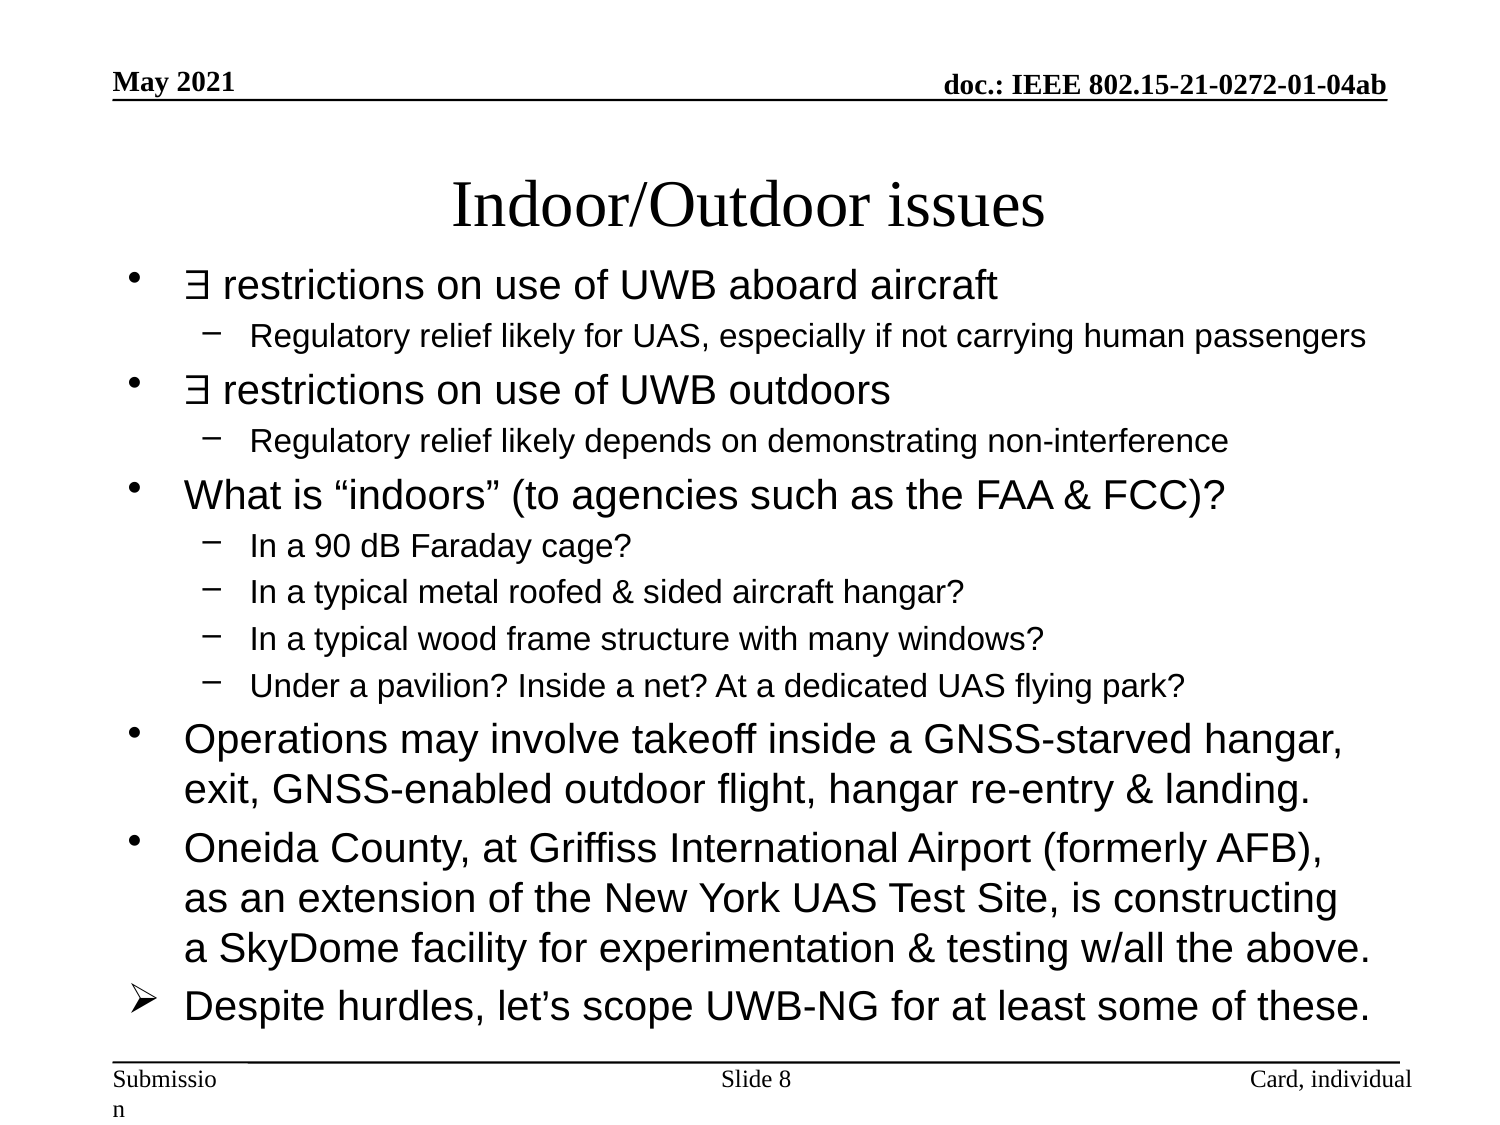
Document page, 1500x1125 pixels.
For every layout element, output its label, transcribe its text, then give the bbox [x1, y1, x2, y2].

footer Card, individual [900, 1062, 1413, 1093]
title Indoor/Outdoor issues [112, 112, 1388, 249]
slide_number Slide 8 [712, 1062, 800, 1093]
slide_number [112, 62, 375, 98]
list  restrictions on use of UWB aboard aircraft Regulatory relief likely for UAS, especially if not carrying human passengers  restrictions on use of UWB outdoors Regulatory relief likely depends on demonstrating non-interference What is “indoors” (to agencies such as the FAA & FCC)? In a 90 dB Faraday cage? In a typical metal roofed & sided aircraft hangar? In a typical wood frame structure with many windows? Under a pavilion? Inside a net? At a dedicated UAS flying park? Operations may involve takeoff inside a GNSS-starved hangar, exit, GNSS-enabled outdoor flight, hangar re-entry & landing. Oneida County, at Griffiss International Airport (formerly AFB), as an extension of the New York UAS Test Site, is constructing a SkyDome facility for experimentation & testing w/all the above. Despite hurdles, let’s scope UWB-NG for at least some of these. [112, 249, 1388, 925]
